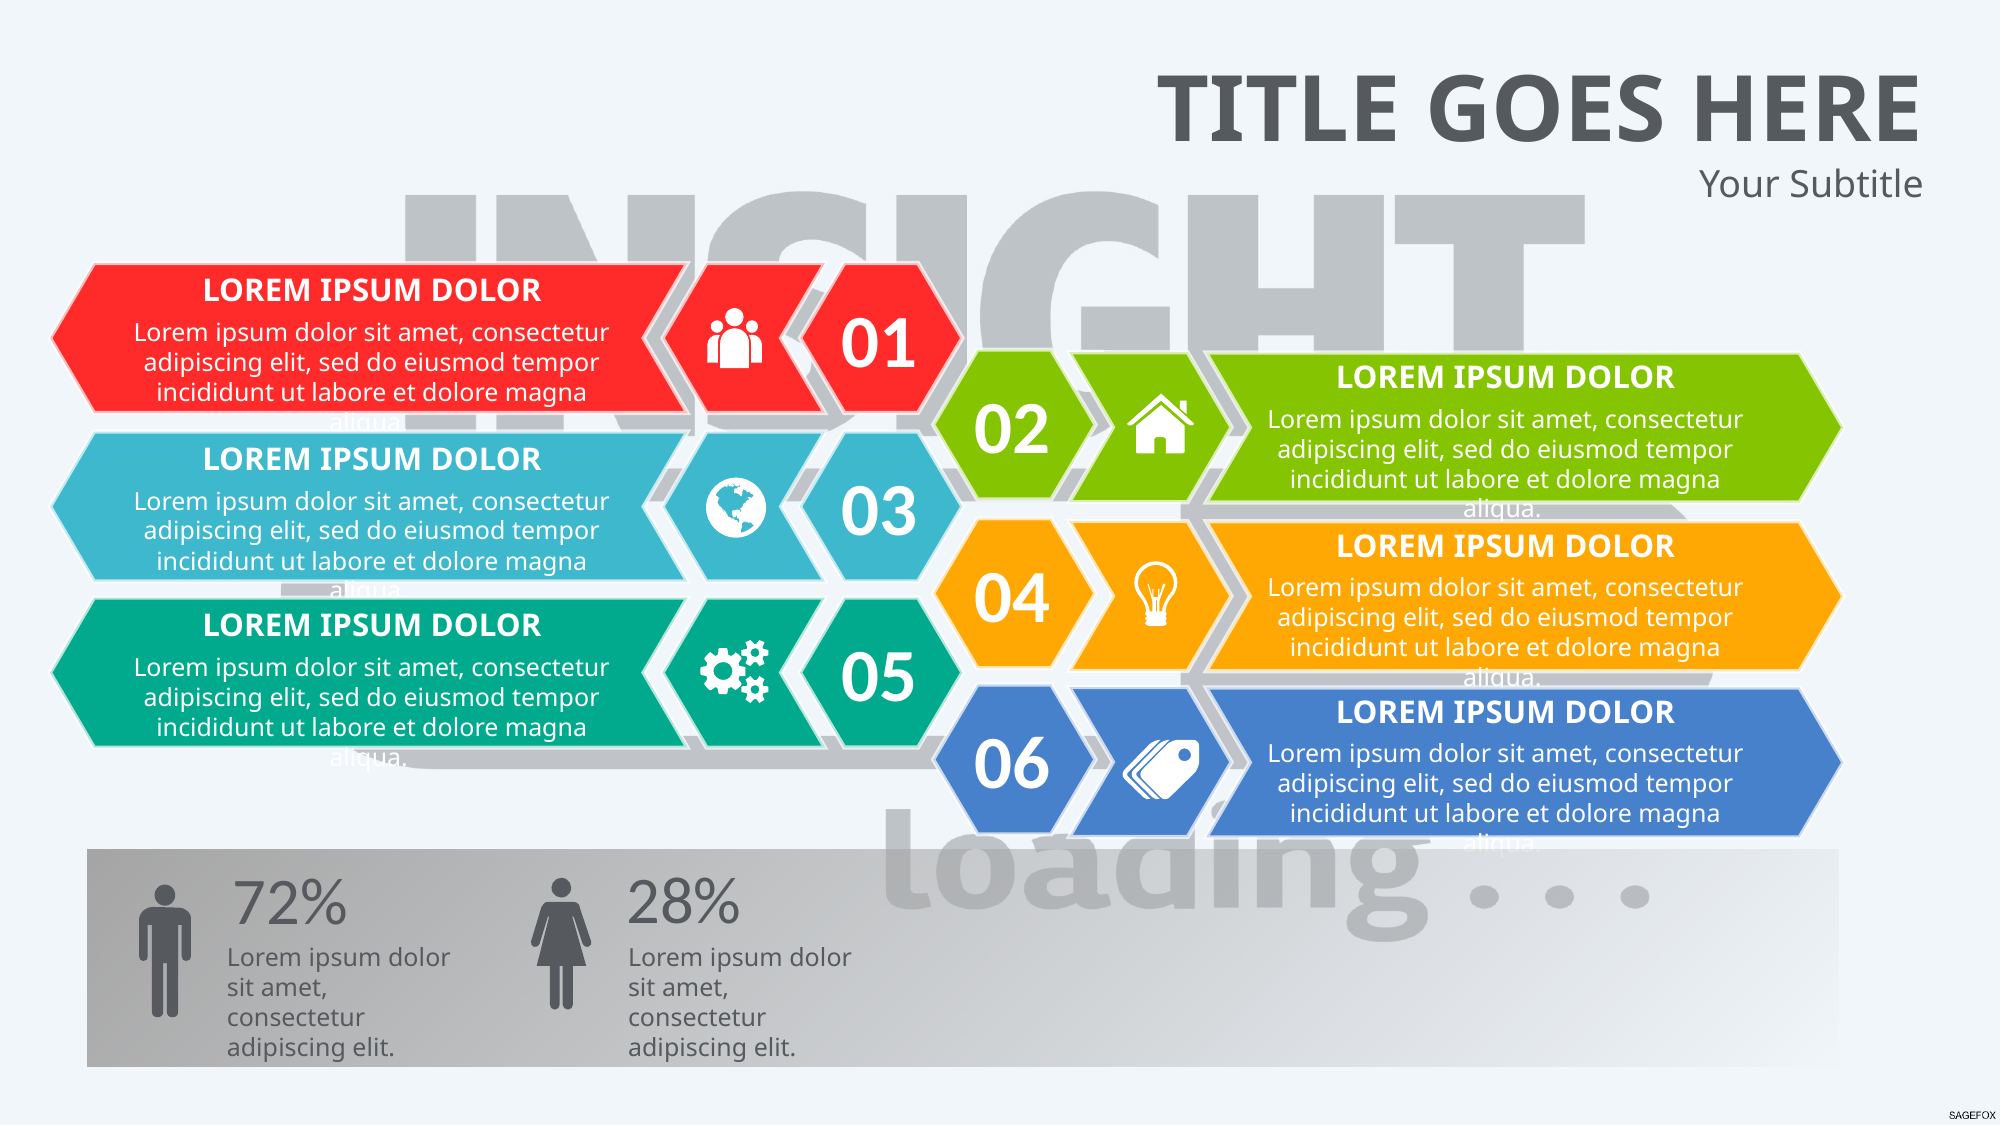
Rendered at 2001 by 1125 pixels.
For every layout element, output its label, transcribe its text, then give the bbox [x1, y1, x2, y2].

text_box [662, 597, 825, 748]
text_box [933, 349, 1096, 500]
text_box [49, 262, 688, 416]
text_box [530, 877, 592, 1010]
text_box TITLE GOES HERE Your Subtitle [1035, 42, 1939, 212]
text_box [86, 849, 1839, 1067]
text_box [1205, 349, 1844, 503]
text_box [933, 518, 1096, 669]
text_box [662, 431, 825, 582]
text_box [139, 884, 191, 1018]
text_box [825, 597, 963, 748]
picture [1925, 0, 2001, 1125]
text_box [688, 262, 825, 414]
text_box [605, 849, 870, 1041]
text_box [212, 850, 468, 1041]
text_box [1069, 687, 1232, 838]
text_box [49, 597, 688, 751]
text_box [1069, 520, 1232, 671]
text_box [1205, 518, 1844, 672]
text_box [825, 431, 963, 582]
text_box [49, 431, 688, 585]
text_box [1069, 352, 1232, 503]
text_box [1205, 684, 1844, 838]
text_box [825, 262, 963, 414]
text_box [933, 684, 1096, 835]
